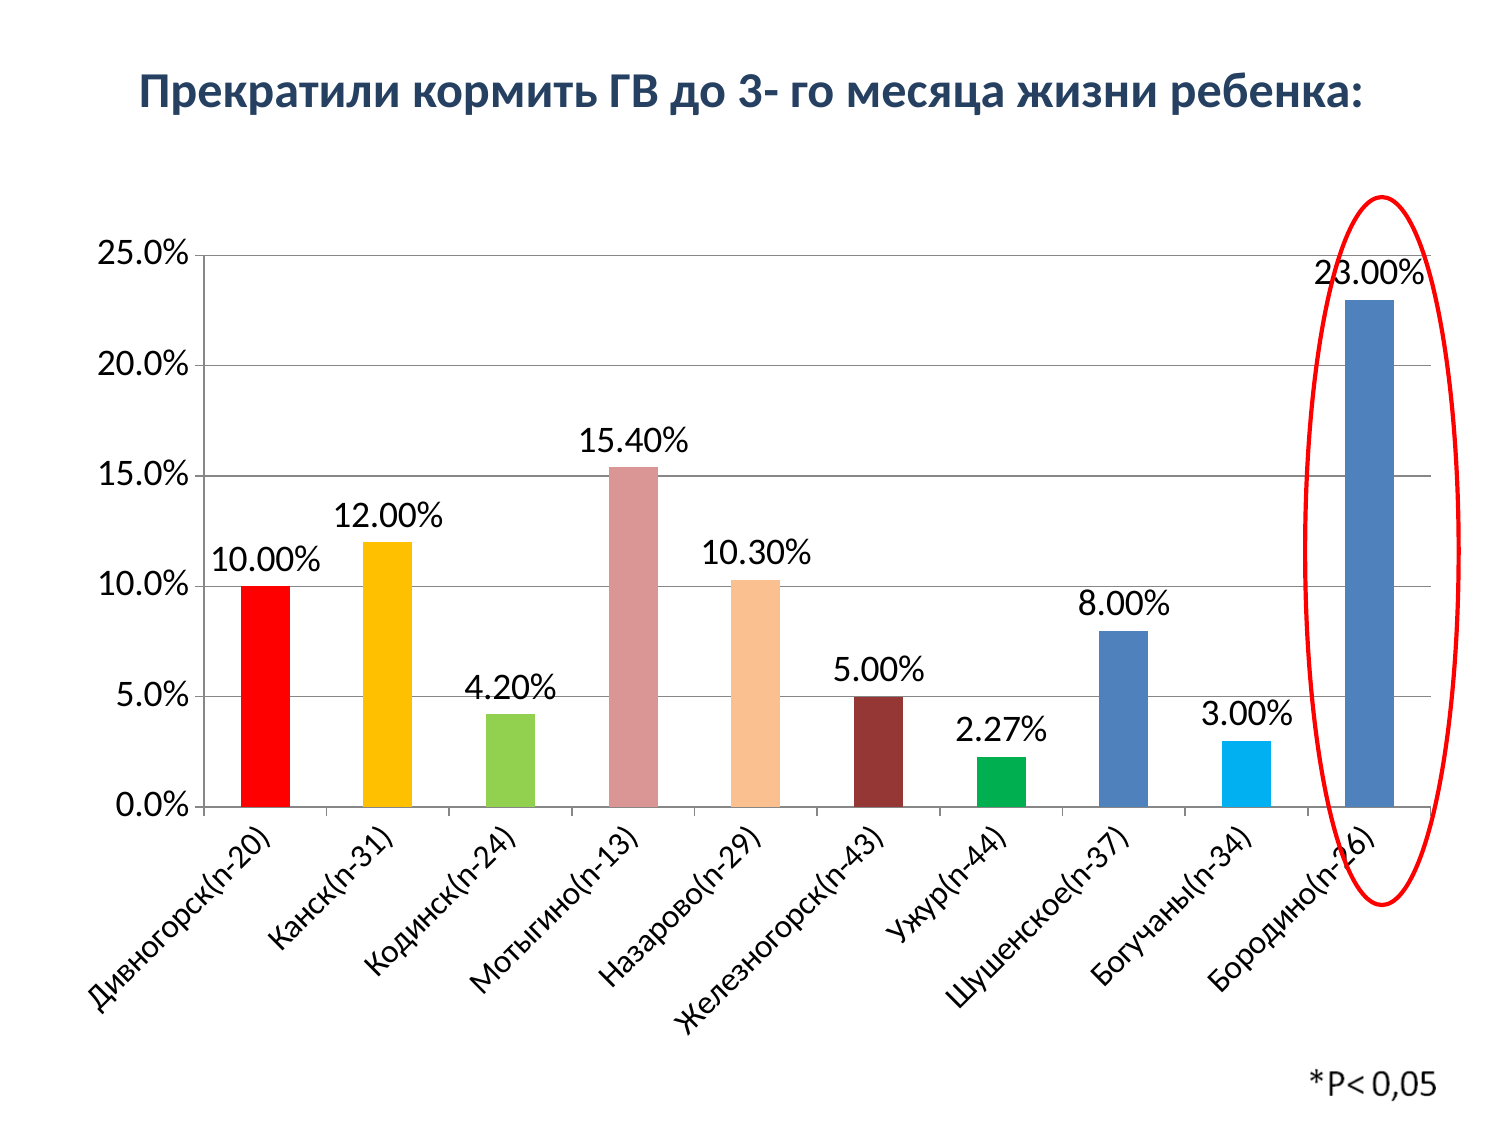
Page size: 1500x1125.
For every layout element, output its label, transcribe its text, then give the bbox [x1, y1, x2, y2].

text_box [1353, 194, 1411, 218]
picture [1281, 1046, 1472, 1109]
chart [52, 219, 1459, 1059]
title Прекратили кормить ГВ до 3- го месяца жизни ребенка: [76, 30, 1427, 218]
